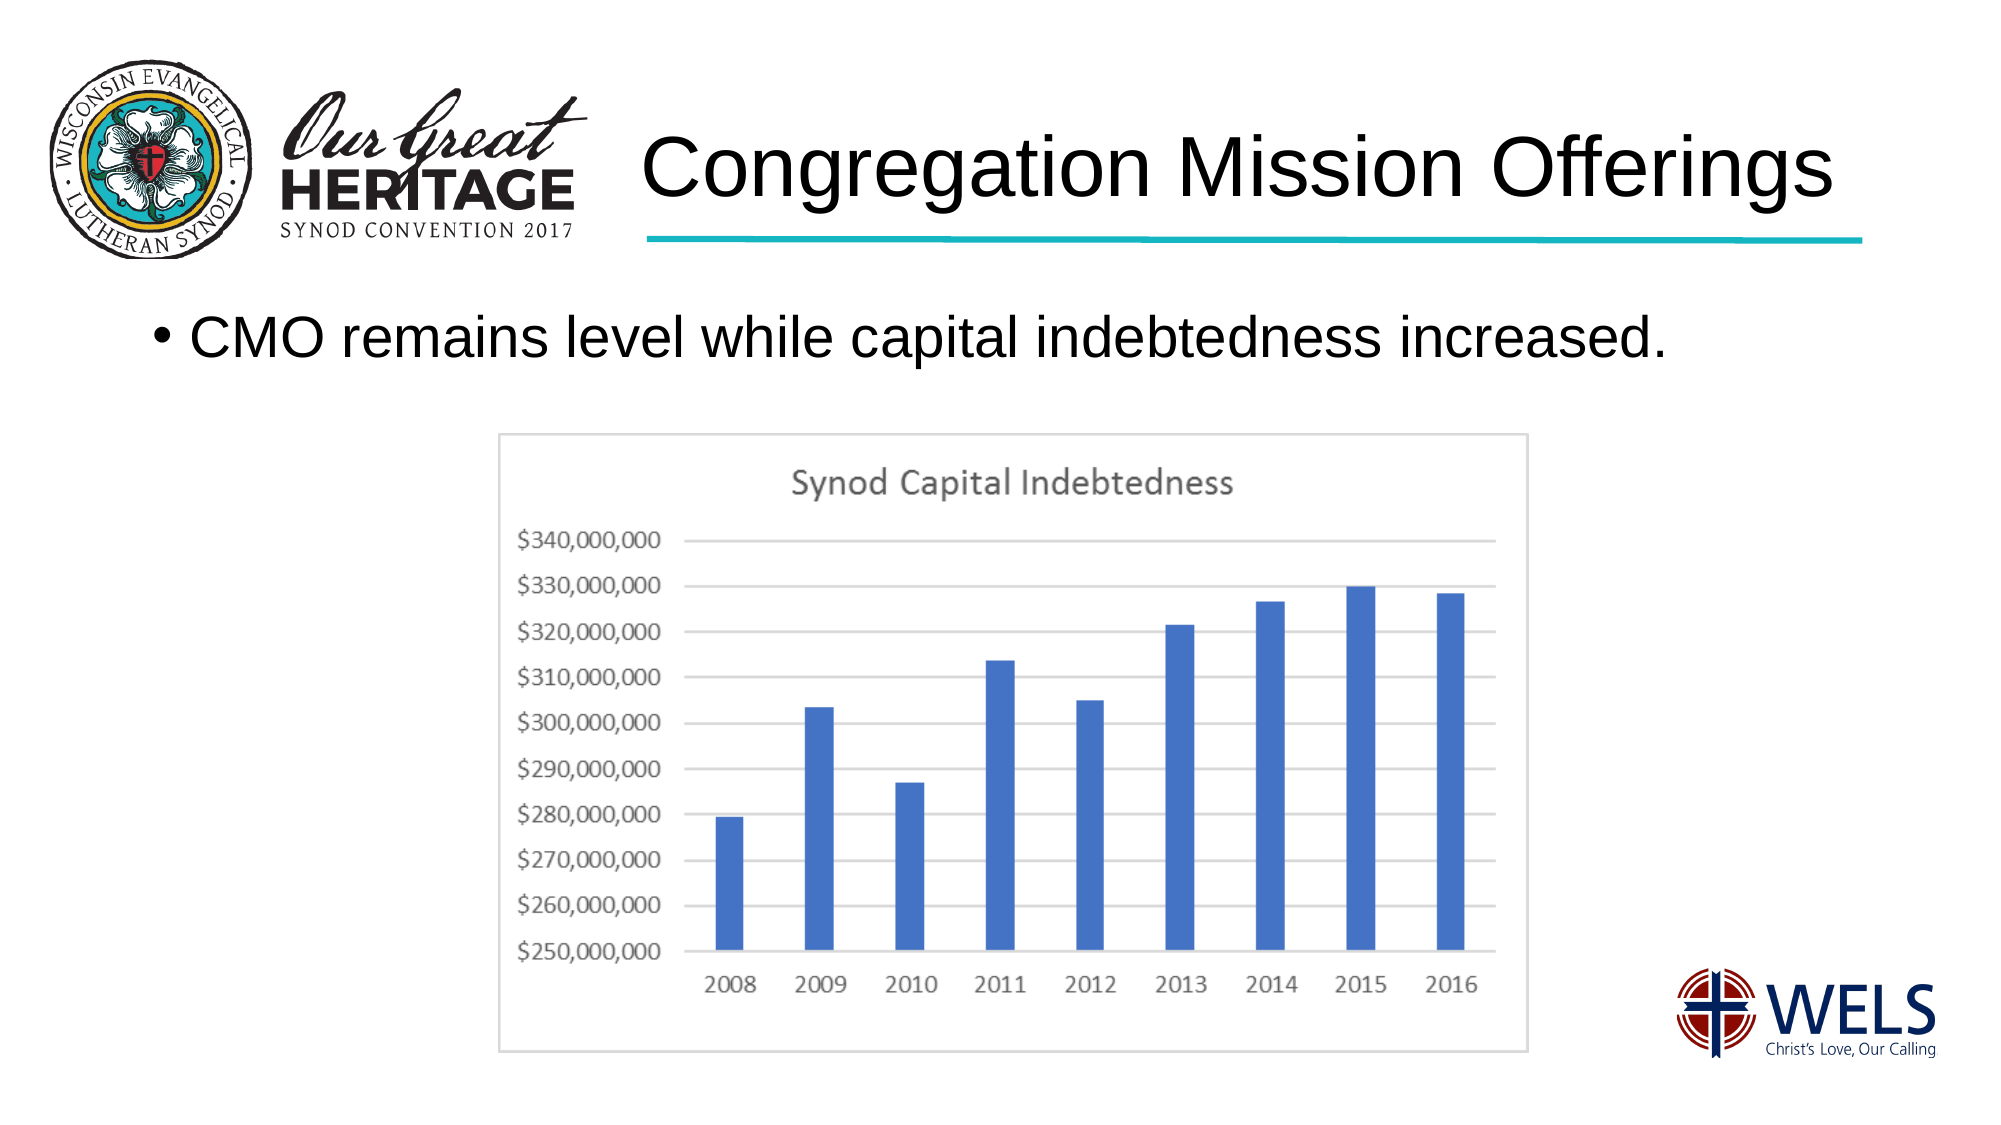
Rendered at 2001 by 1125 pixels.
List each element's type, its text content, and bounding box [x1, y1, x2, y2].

title Congregation Mission Offerings [625, 59, 1863, 278]
list CMO remains level while capital indebtedness increased. [137, 299, 1863, 1014]
picture [498, 433, 1529, 1053]
